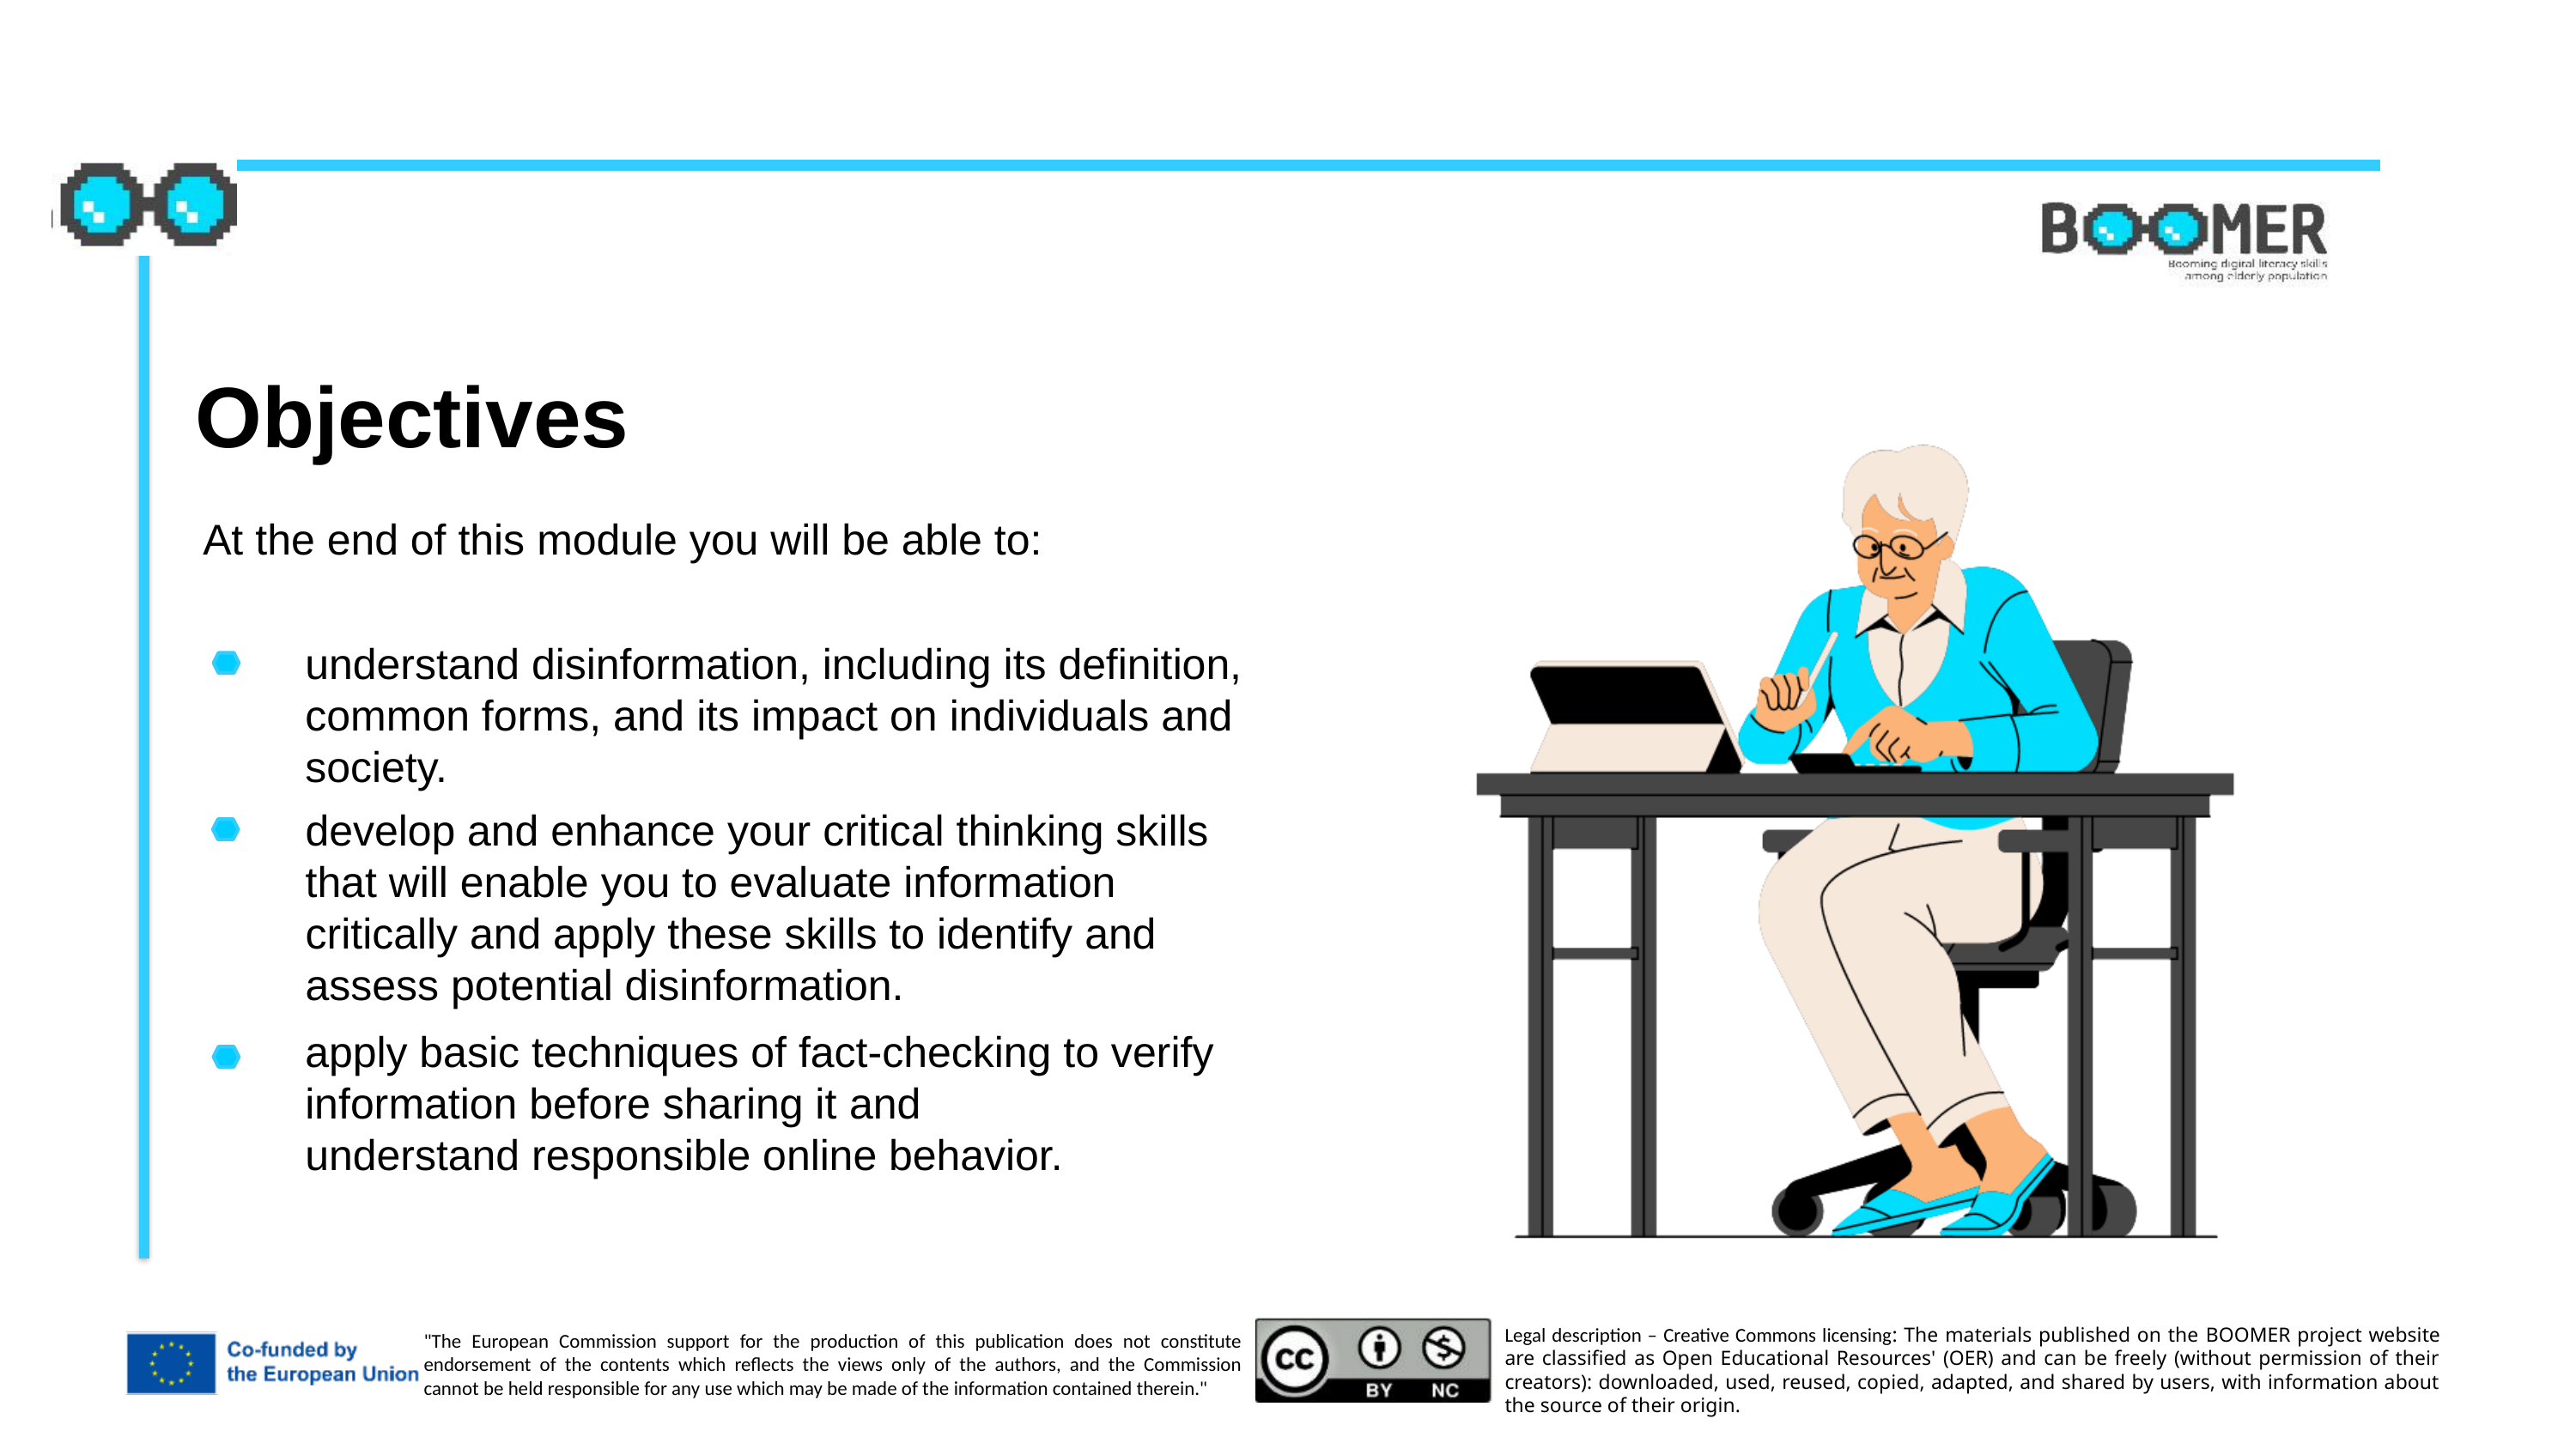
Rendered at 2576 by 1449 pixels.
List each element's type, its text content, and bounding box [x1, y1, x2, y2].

text_box understand disinformation, including its definition, common forms, and its impact on individuals and society. [292, 630, 1376, 798]
text_box Objectives [182, 355, 703, 472]
picture [1255, 1318, 1492, 1403]
text_box At the end of this module you will be able to: [190, 505, 1405, 570]
picture [2038, 191, 2334, 288]
text_box [211, 817, 240, 841]
picture [52, 142, 237, 256]
text_box apply basic techniques of fact-checking to verify information before sharing it and understand responsible online behavior. [292, 1017, 1238, 1185]
picture [1409, 414, 2298, 1273]
text_box [211, 651, 241, 676]
picture [124, 1331, 441, 1397]
text_box develop and enhance your critical thinking skills that will enable you to evaluate information critically and apply these skills to identify and assess potential disinformation. [292, 797, 1267, 1016]
text_box [211, 1045, 241, 1069]
